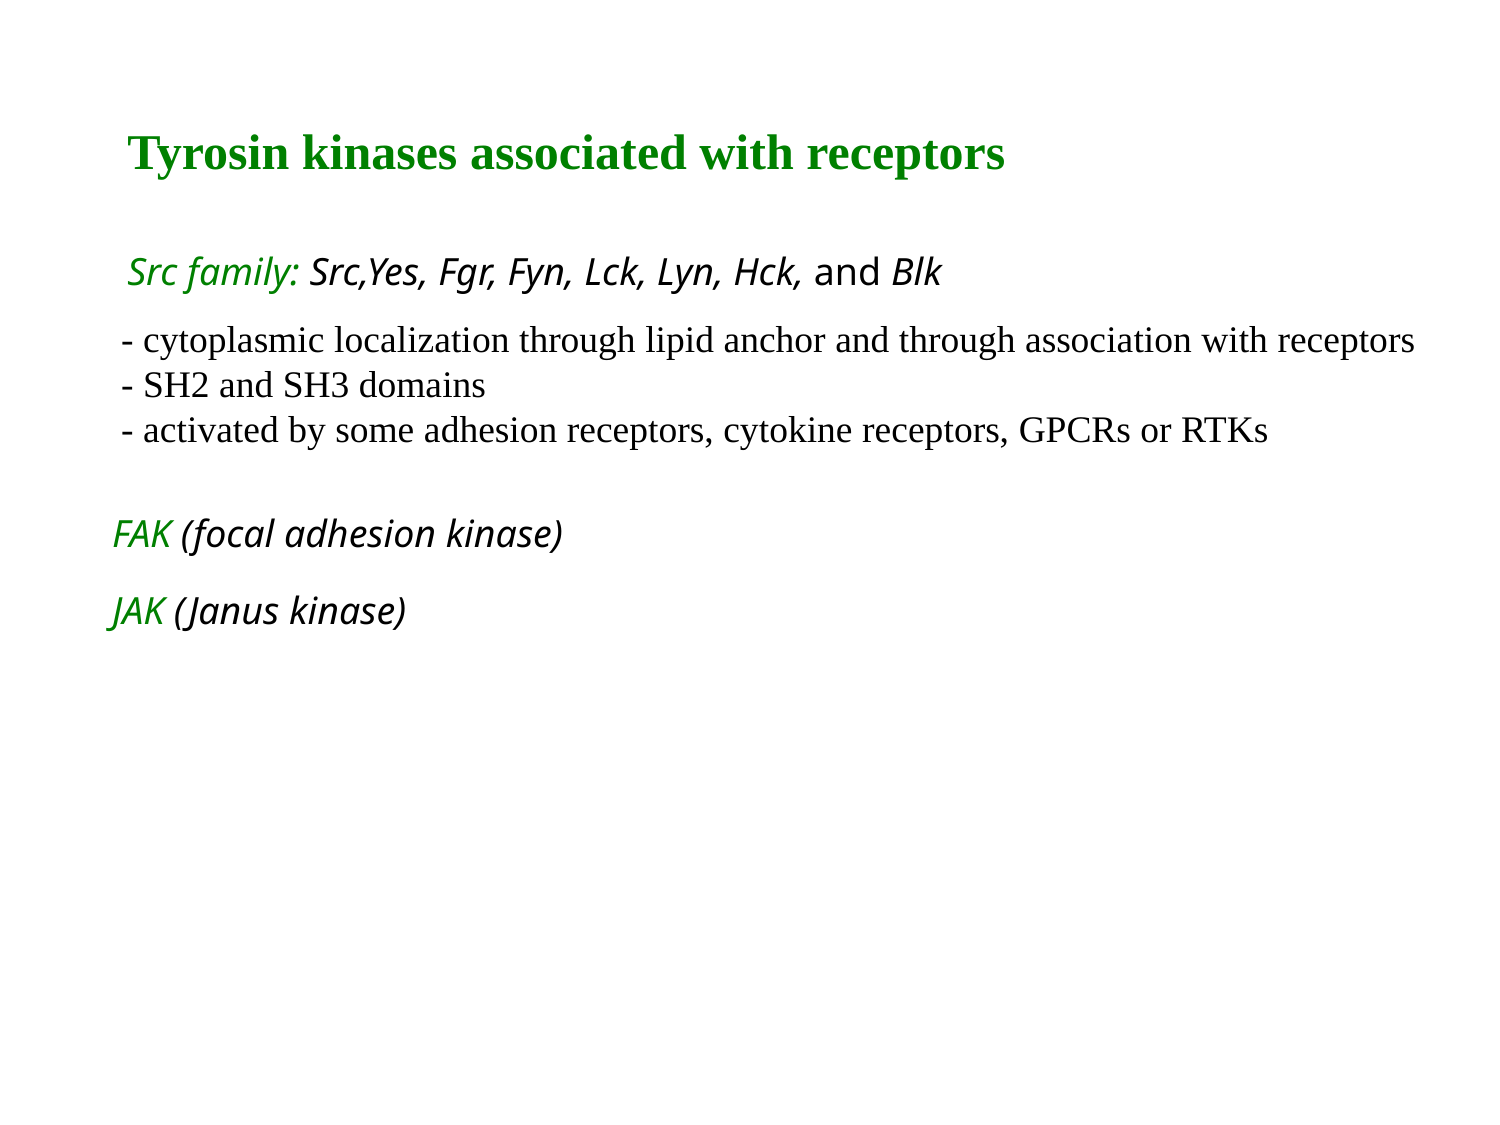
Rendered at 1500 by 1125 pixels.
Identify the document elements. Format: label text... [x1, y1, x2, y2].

text_box FAK (focal adhesion kinase) [97, 502, 1163, 563]
text_box Tyrosin kinases associated with receptors [112, 112, 940, 173]
text_box - cytoplasmic localization through lipid anchor and through association with receptors - SH2 and SH3 domains - activated by some adhesion receptors, cytokine receptors, GPCRs or RTKs [106, 308, 1428, 458]
text_box Src family: Src,Yes, Fgr, Fyn, Lck, Lyn, Hck, and Blk [112, 240, 1178, 300]
text_box JAK (Janus kinase) [97, 579, 1163, 640]
